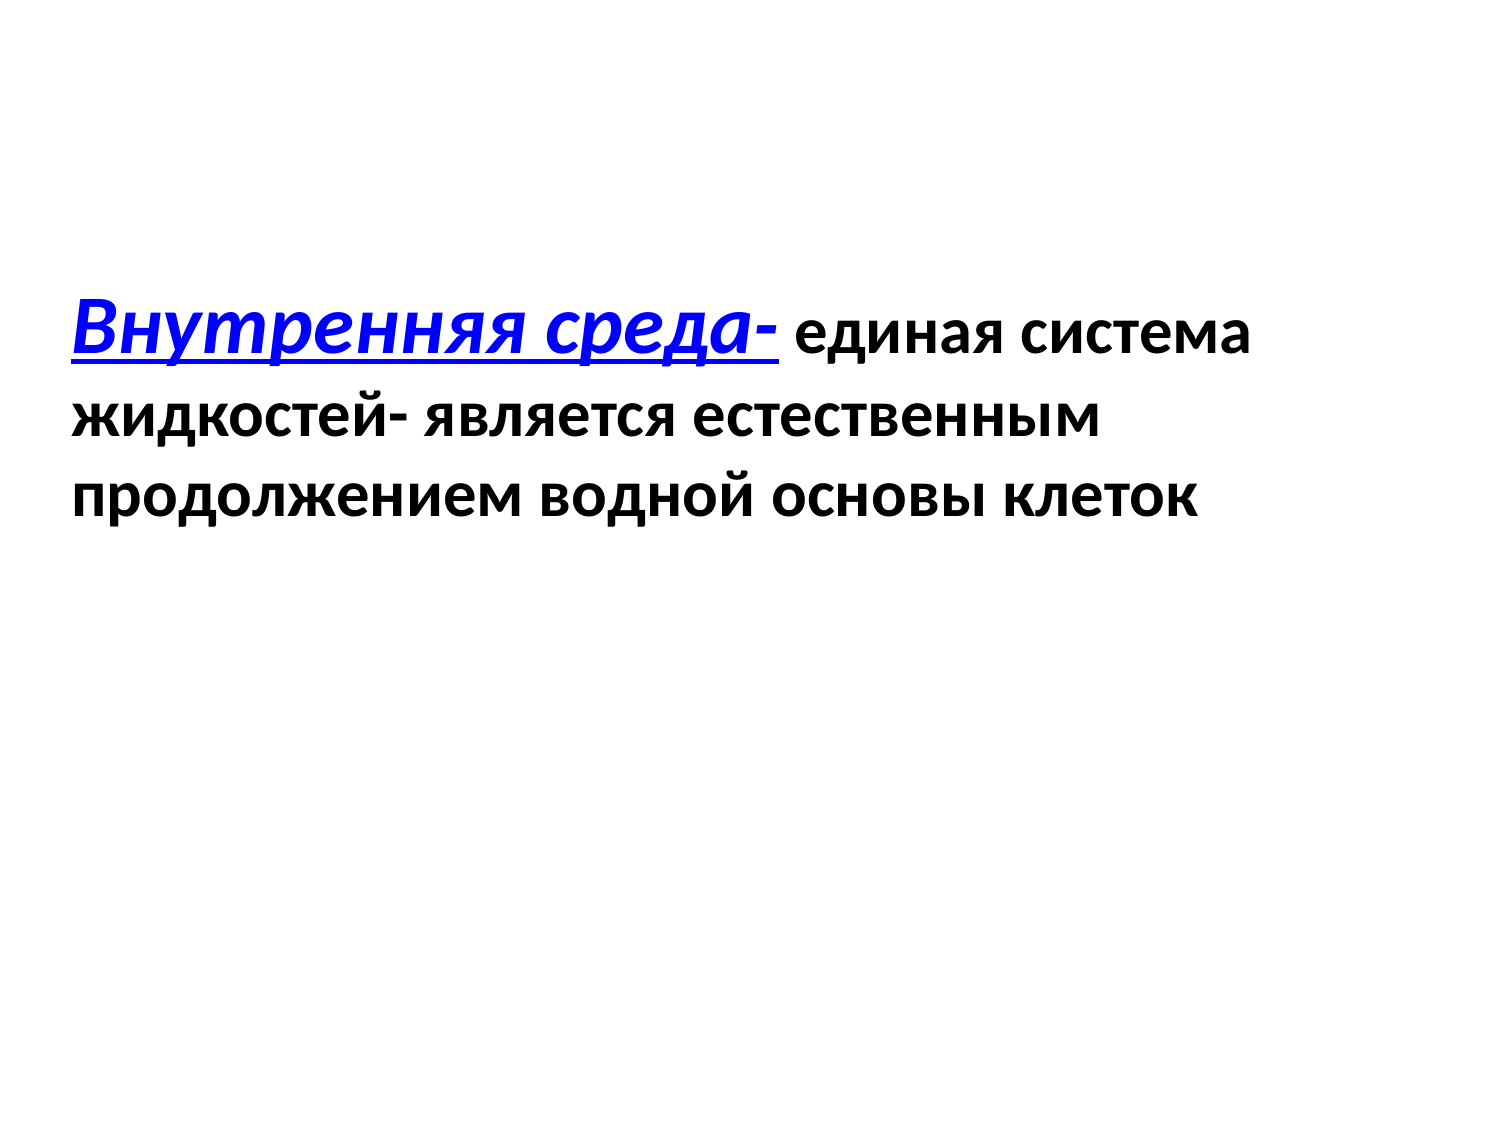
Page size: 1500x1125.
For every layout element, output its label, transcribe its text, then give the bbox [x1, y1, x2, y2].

list Внутренняя среда- единая система жидкостей- является естественным продолжением водной основы клеток [0, 262, 1350, 1005]
